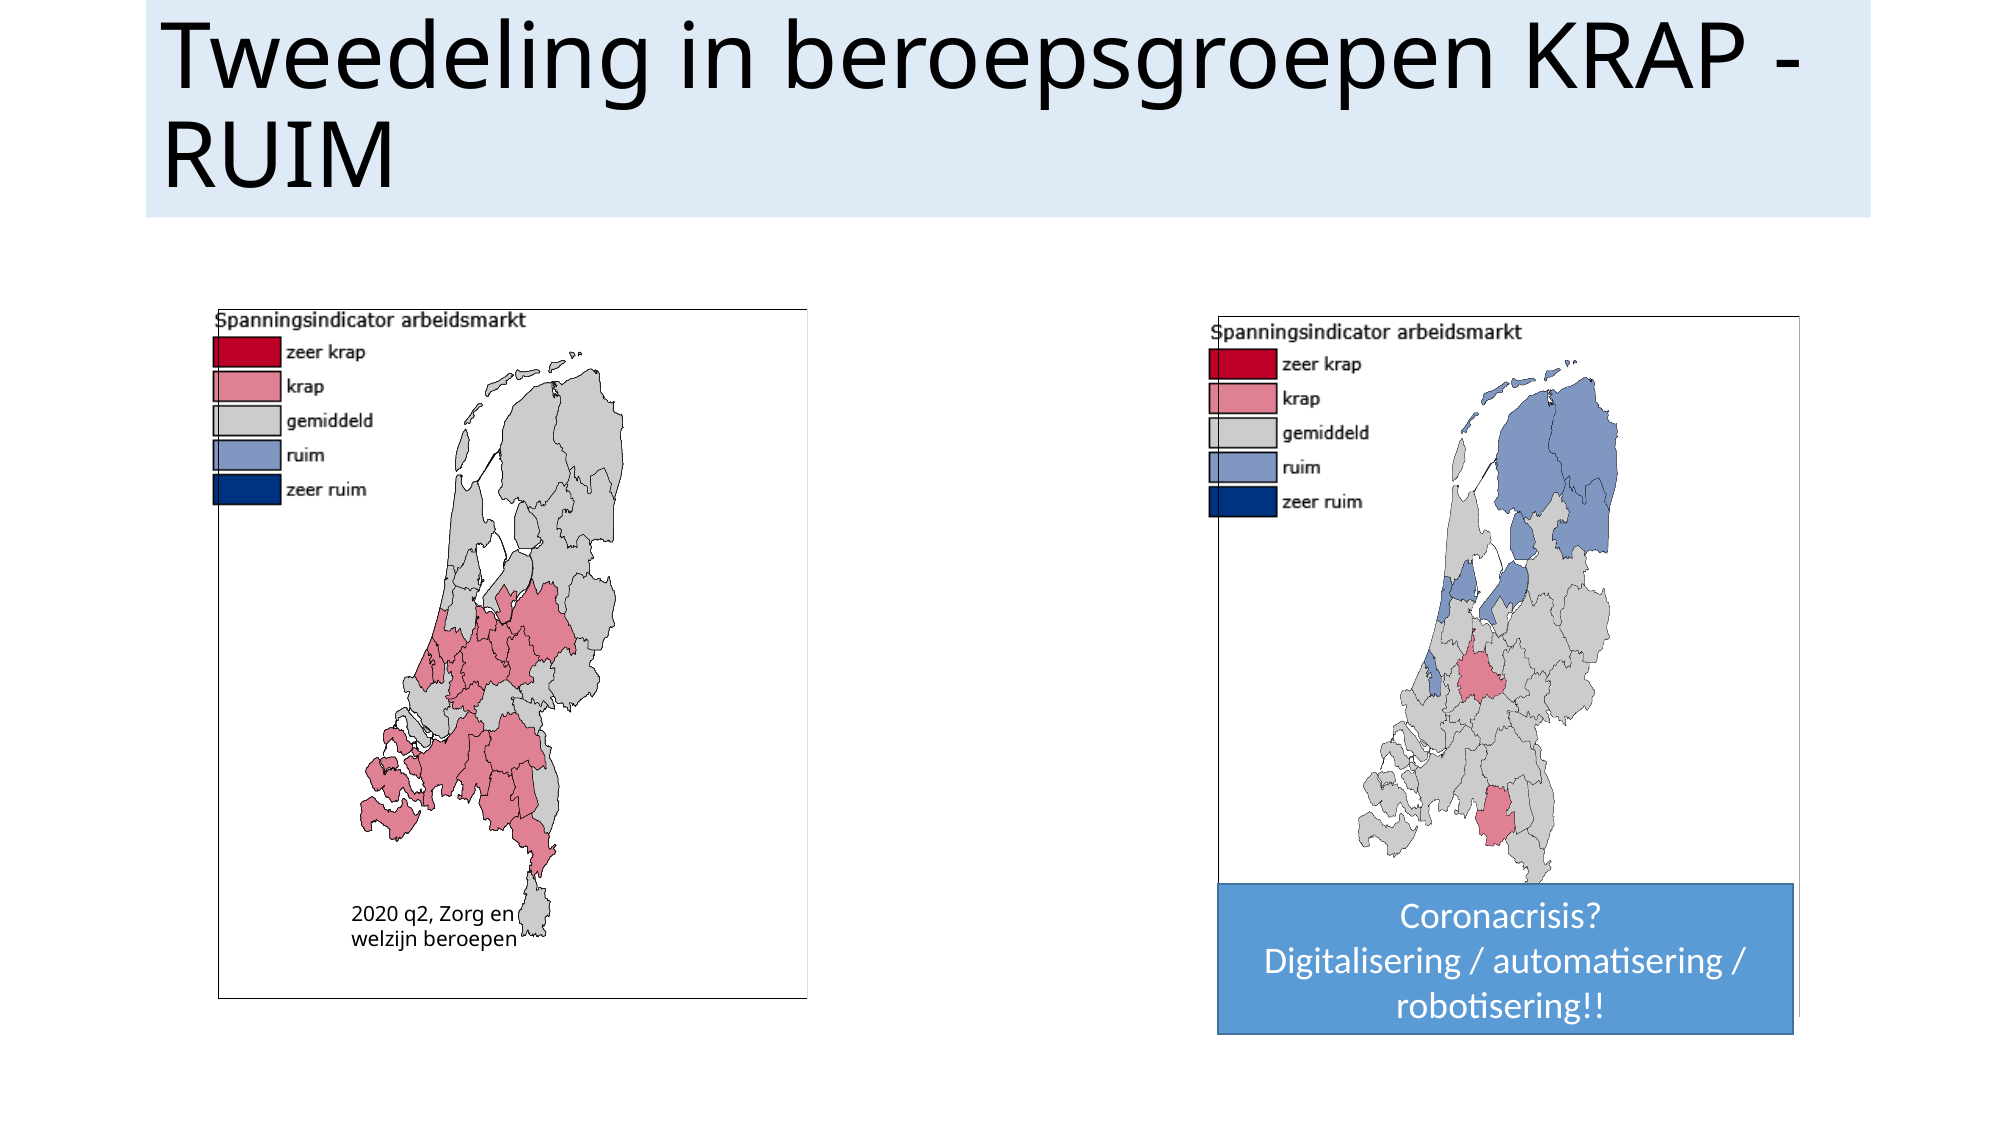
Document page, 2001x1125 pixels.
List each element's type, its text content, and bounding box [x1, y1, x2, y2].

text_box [1198, 308, 1800, 1017]
title Tweedeling in beroepsgroepen KRAP - RUIM [145, 0, 1871, 218]
text_box Coronacrisis? Digitalisering / automatisering / robotisering!! [1217, 1017, 1794, 1035]
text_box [202, 296, 808, 999]
